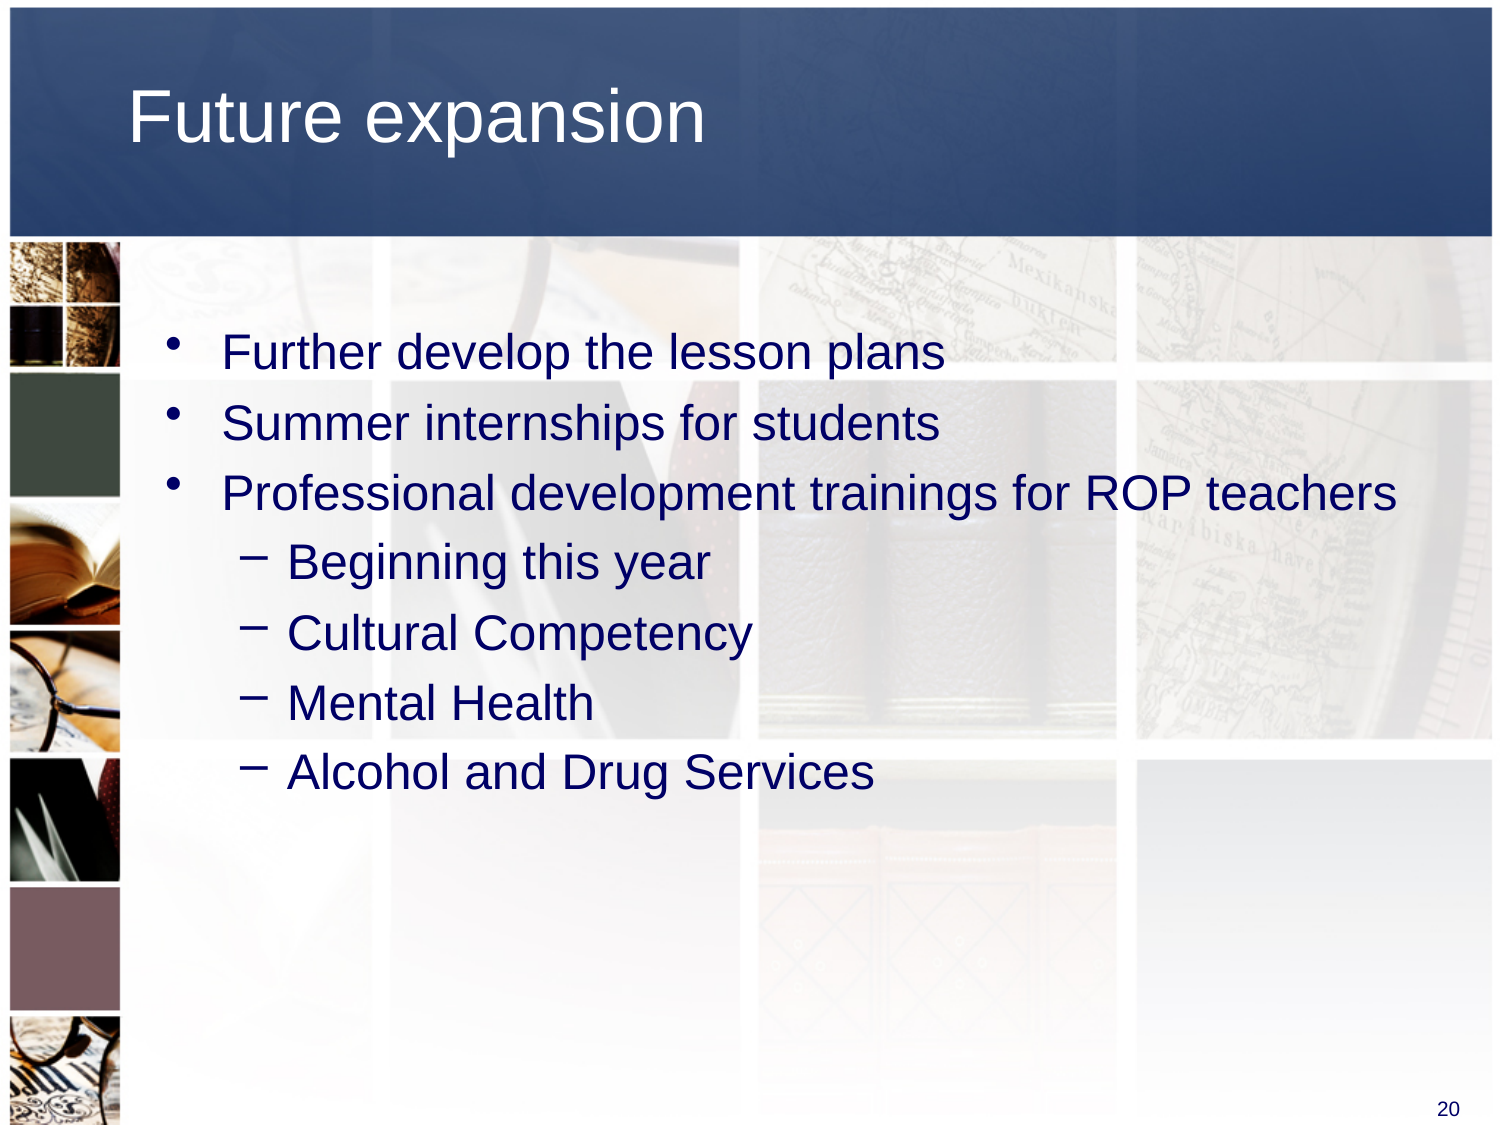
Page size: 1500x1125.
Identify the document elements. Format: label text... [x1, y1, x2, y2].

list Further develop the lesson plans Summer internships for students Professional development trainings for ROP teachers Beginning this year Cultural Competency Mental Health Alcohol and Drug Services [149, 312, 1476, 1026]
slide_number 20 [1080, 1049, 1476, 1125]
picture [0, 0, 1500, 1125]
title Future expansion [112, 37, 1476, 188]
